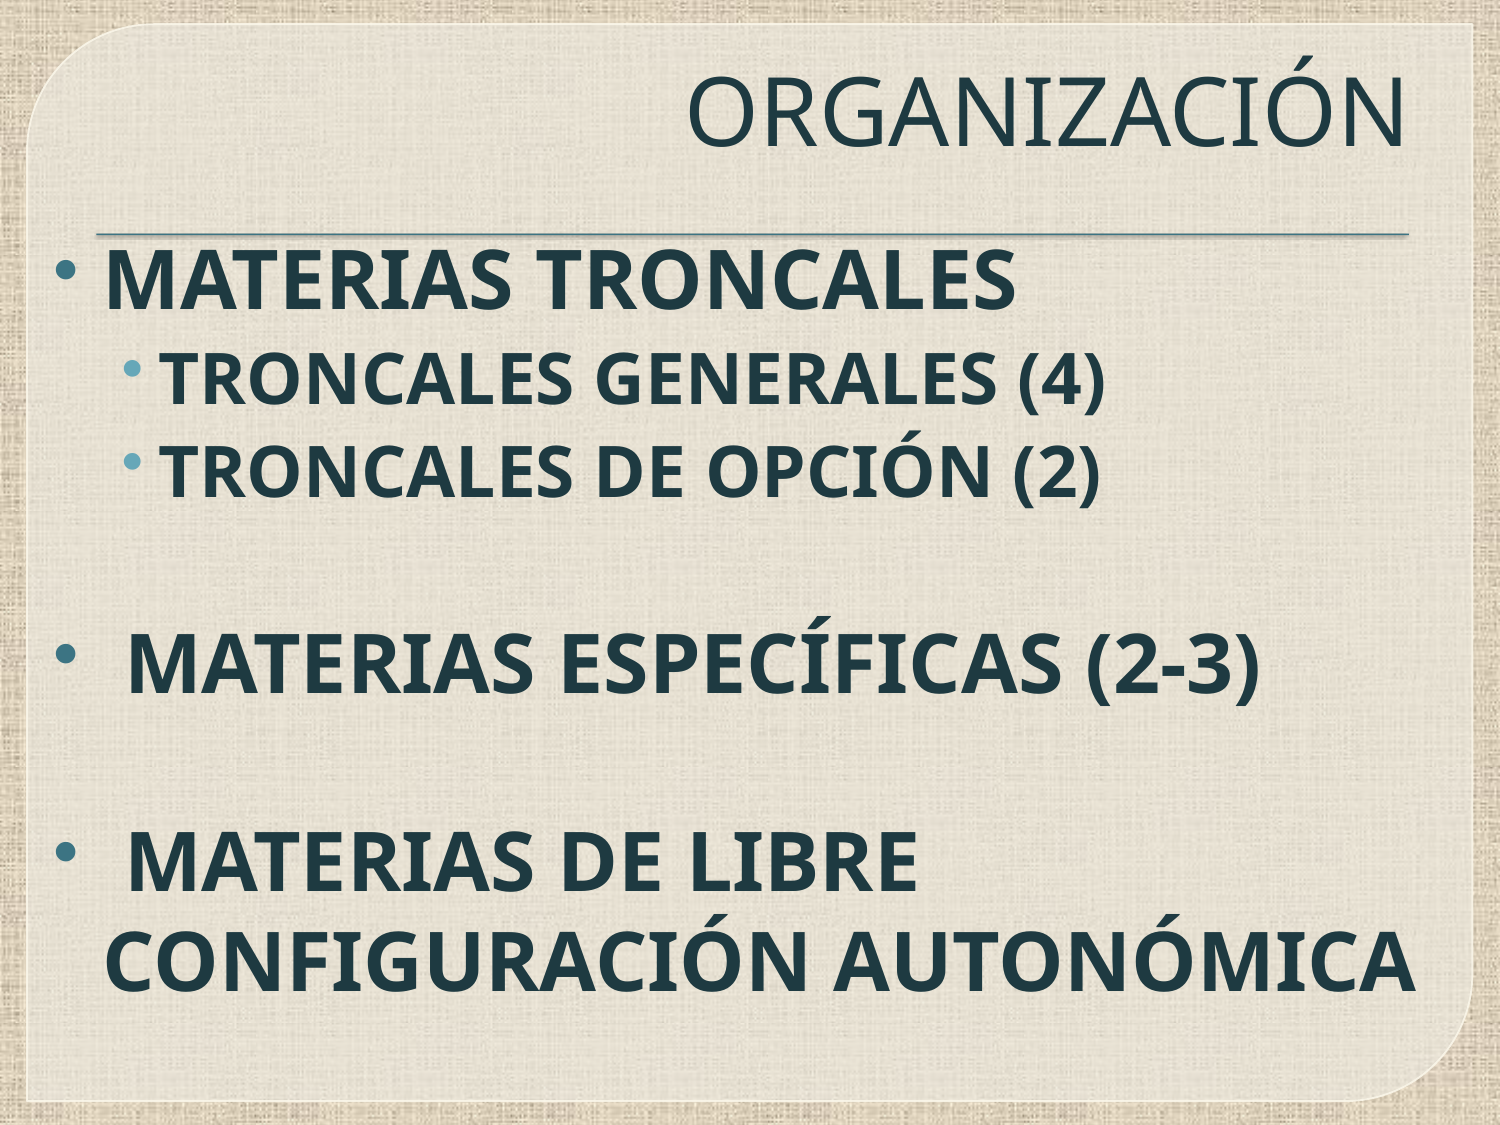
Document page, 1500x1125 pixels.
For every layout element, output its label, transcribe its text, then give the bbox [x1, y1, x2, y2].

list MATERIAS TRONCALES TRONCALES GENERALES (4) TRONCALES DE OPCIÓN (2) MATERIAS ESPECÍFICAS (2-3) MATERIAS DE LIBRE CONFIGURACIÓN AUTONÓMICA [41, 219, 1436, 1094]
title ORGANIZACIÓN [75, 41, 1425, 173]
picture [0, 0, 1500, 1125]
